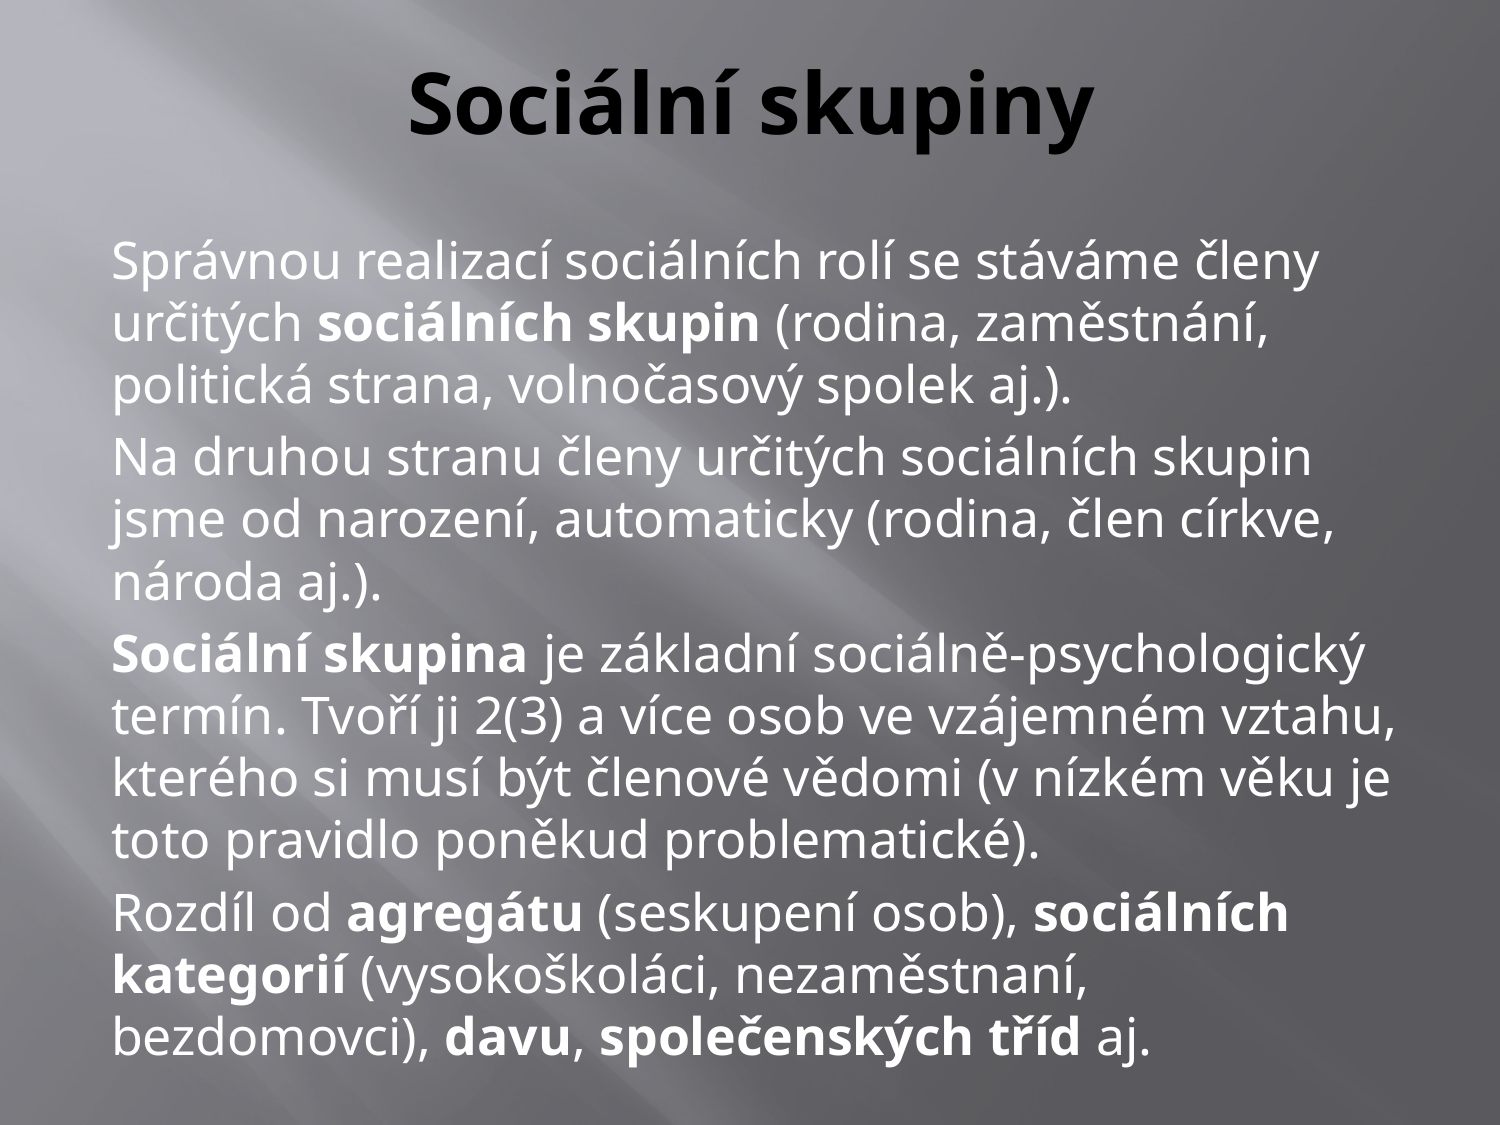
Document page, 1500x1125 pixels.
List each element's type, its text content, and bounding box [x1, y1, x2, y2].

list Správnou realizací sociálních rolí se stáváme členy určitých sociálních skupin (rodina, zaměstnání, politická strana, volnočasový spolek aj.). Na druhou stranu členy určitých sociálních skupin jsme od narození, automaticky (rodina, člen církve, národa aj.). Sociální skupina je základní sociálně-psychologický termín. Tvoří ji 2(3) a více osob ve vzájemném vztahu, kterého si musí být členové vědomi (v nízkém věku je toto pravidlo poněkud problematické). Rozdíl od agregátu (seskupení osob), sociálních kategorií (vysokoškoláci, nezaměstnaní, bezdomovci), davu, společenských tříd aj. [75, 219, 1425, 1094]
title Sociální skupiny [76, 30, 1427, 171]
